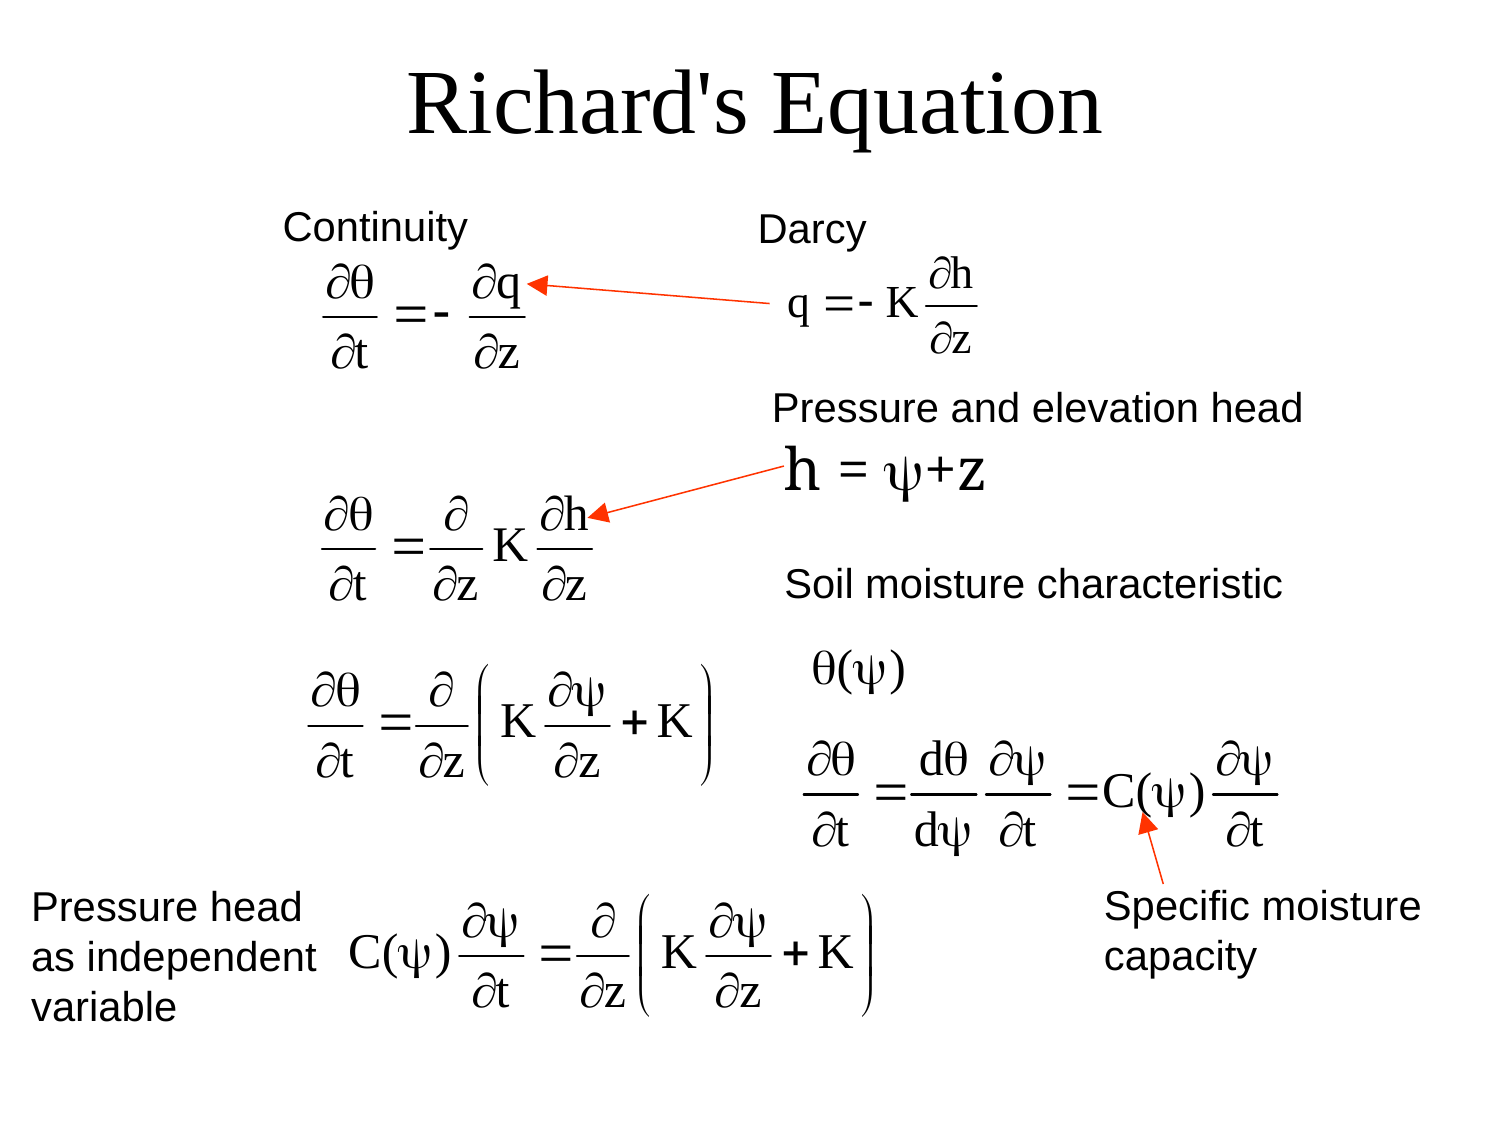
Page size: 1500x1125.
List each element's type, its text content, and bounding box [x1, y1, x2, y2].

text_box Continuity [267, 192, 615, 258]
text_box Specific moisture capacity [1089, 871, 1475, 987]
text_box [804, 638, 917, 707]
text_box Darcy [742, 194, 1090, 260]
text_box Pressure head as independent variable [16, 872, 353, 1038]
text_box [313, 482, 603, 612]
title Richard's Equation [117, 27, 1394, 167]
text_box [794, 727, 1288, 866]
text_box Soil moisture characteristic [769, 549, 1361, 615]
text_box h = +z [769, 438, 1017, 510]
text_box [314, 250, 536, 380]
text_box Pressure and elevation head [757, 373, 1349, 438]
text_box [780, 242, 988, 364]
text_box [341, 885, 888, 1028]
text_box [299, 654, 726, 797]
text_box [541, 275, 770, 304]
